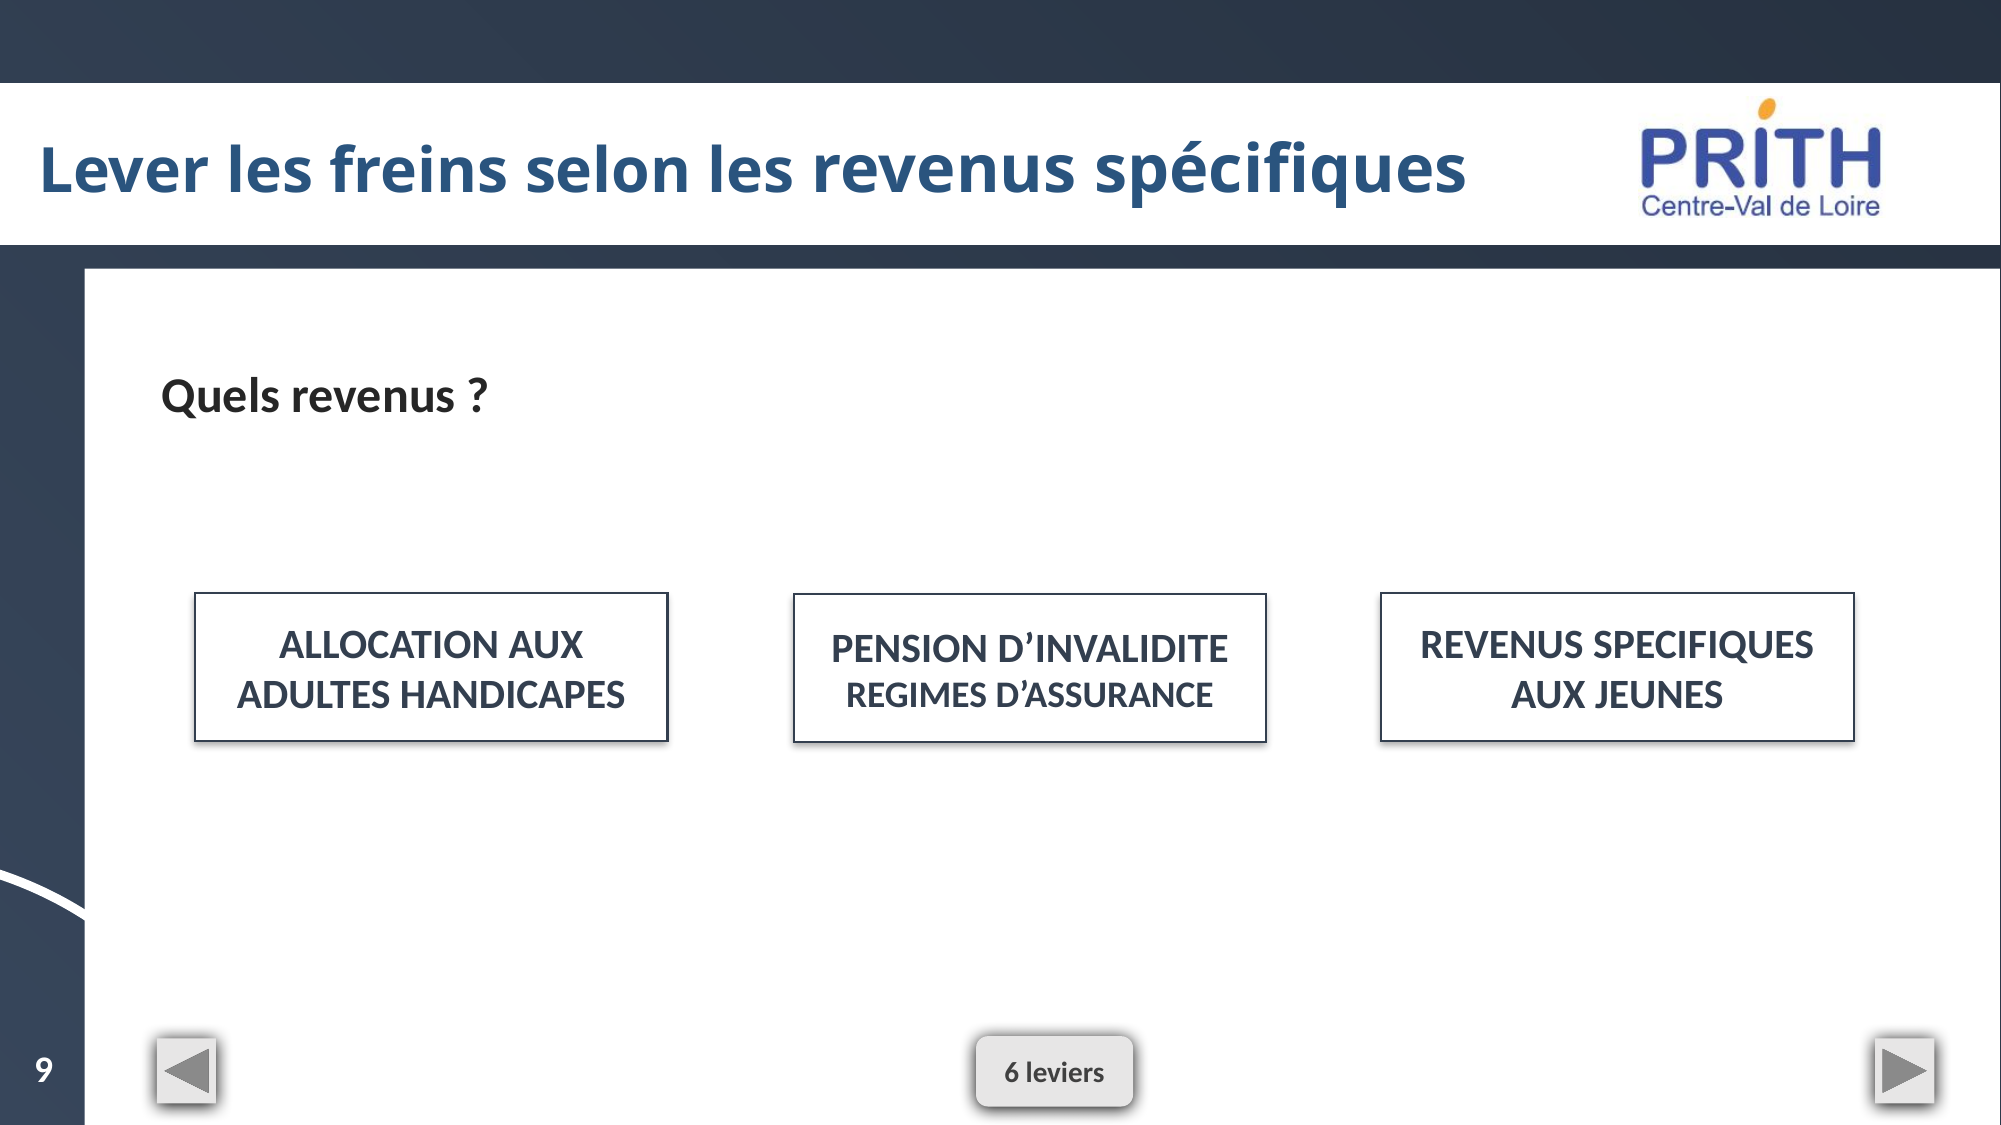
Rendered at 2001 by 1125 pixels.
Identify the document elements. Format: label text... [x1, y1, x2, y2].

text_box [1874, 1037, 1935, 1104]
text_box [0, 874, 228, 1125]
text_box 9 [19, 1037, 61, 1098]
text_box 6 leviers [974, 1035, 1135, 1108]
text_box PENSION D’INVALIDITE REGIMES D’ASSURANCE [793, 593, 1267, 743]
text_box Quels revenus ? [147, 355, 506, 431]
text_box [145, 1028, 225, 1119]
text_box 6 leviers [964, 1026, 1146, 1122]
text_box Lever les freins selon les revenus spécifiques [23, 118, 1637, 214]
text_box [0, 245, 2000, 913]
text_box [156, 1037, 217, 1104]
text_box [0, 0, 2000, 83]
text_box [84, 268, 2000, 1125]
picture [1637, 95, 1886, 218]
text_box ALLOCATION AUX ADULTES HANDICAPES [194, 592, 669, 742]
text_box [0, 83, 2000, 245]
text_box 6 leviers [1863, 1028, 1948, 1119]
text_box REVENUS SPECIFIQUES AUX JEUNES [1380, 592, 1855, 742]
